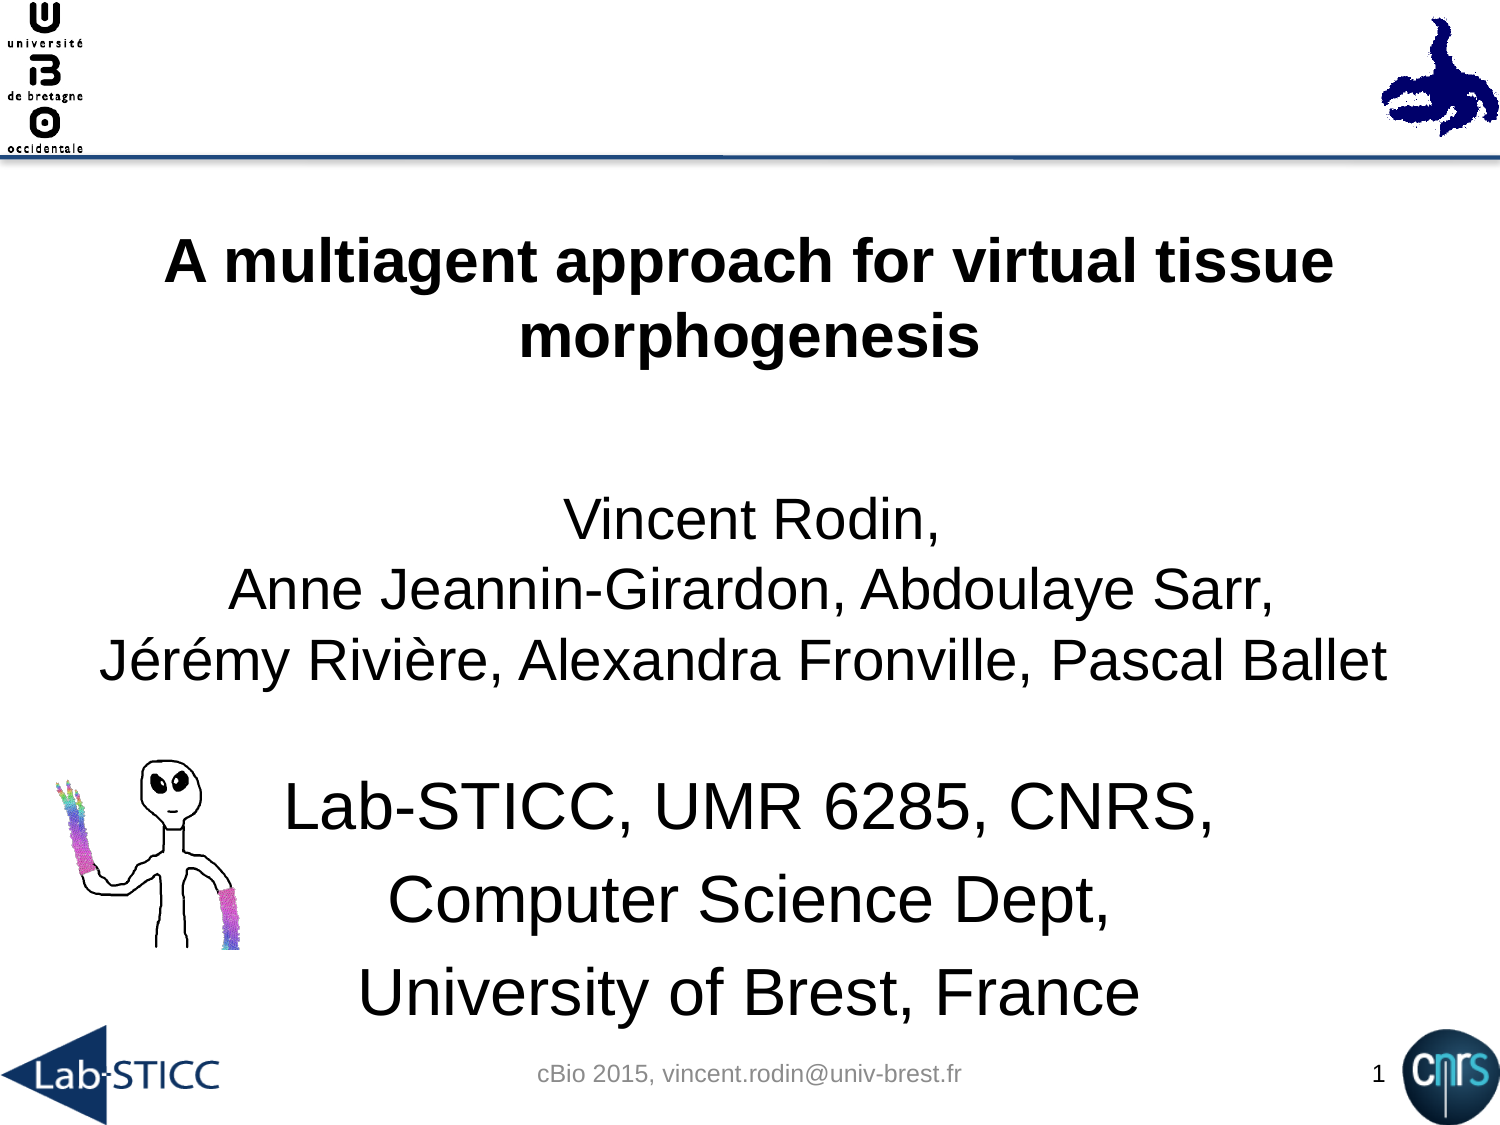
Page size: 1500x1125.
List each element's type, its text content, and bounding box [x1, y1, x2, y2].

text_box Vincent Rodin, Anne Jeannin-Girardon, Abdoulaye Sarr, Jérémy Rivière, Alexandra Fronville, Pascal Ballet [44, 474, 1461, 699]
picture [1402, 1029, 1500, 1125]
picture [0, 1025, 220, 1125]
picture [0, 0, 122, 154]
title A multiagent approach for virtual tissue morphogenesis [112, 212, 1388, 455]
subtitle Lab-STICC, UMR 6285, CNRS, Computer Science Dept, University of Brest, France [225, 754, 1275, 1043]
footer cBio 2015, vincent.rodin@univ-brest.fr [512, 1042, 988, 1103]
picture [1380, 15, 1500, 137]
picture [43, 745, 249, 950]
slide_number 1 [1265, 1042, 1401, 1103]
